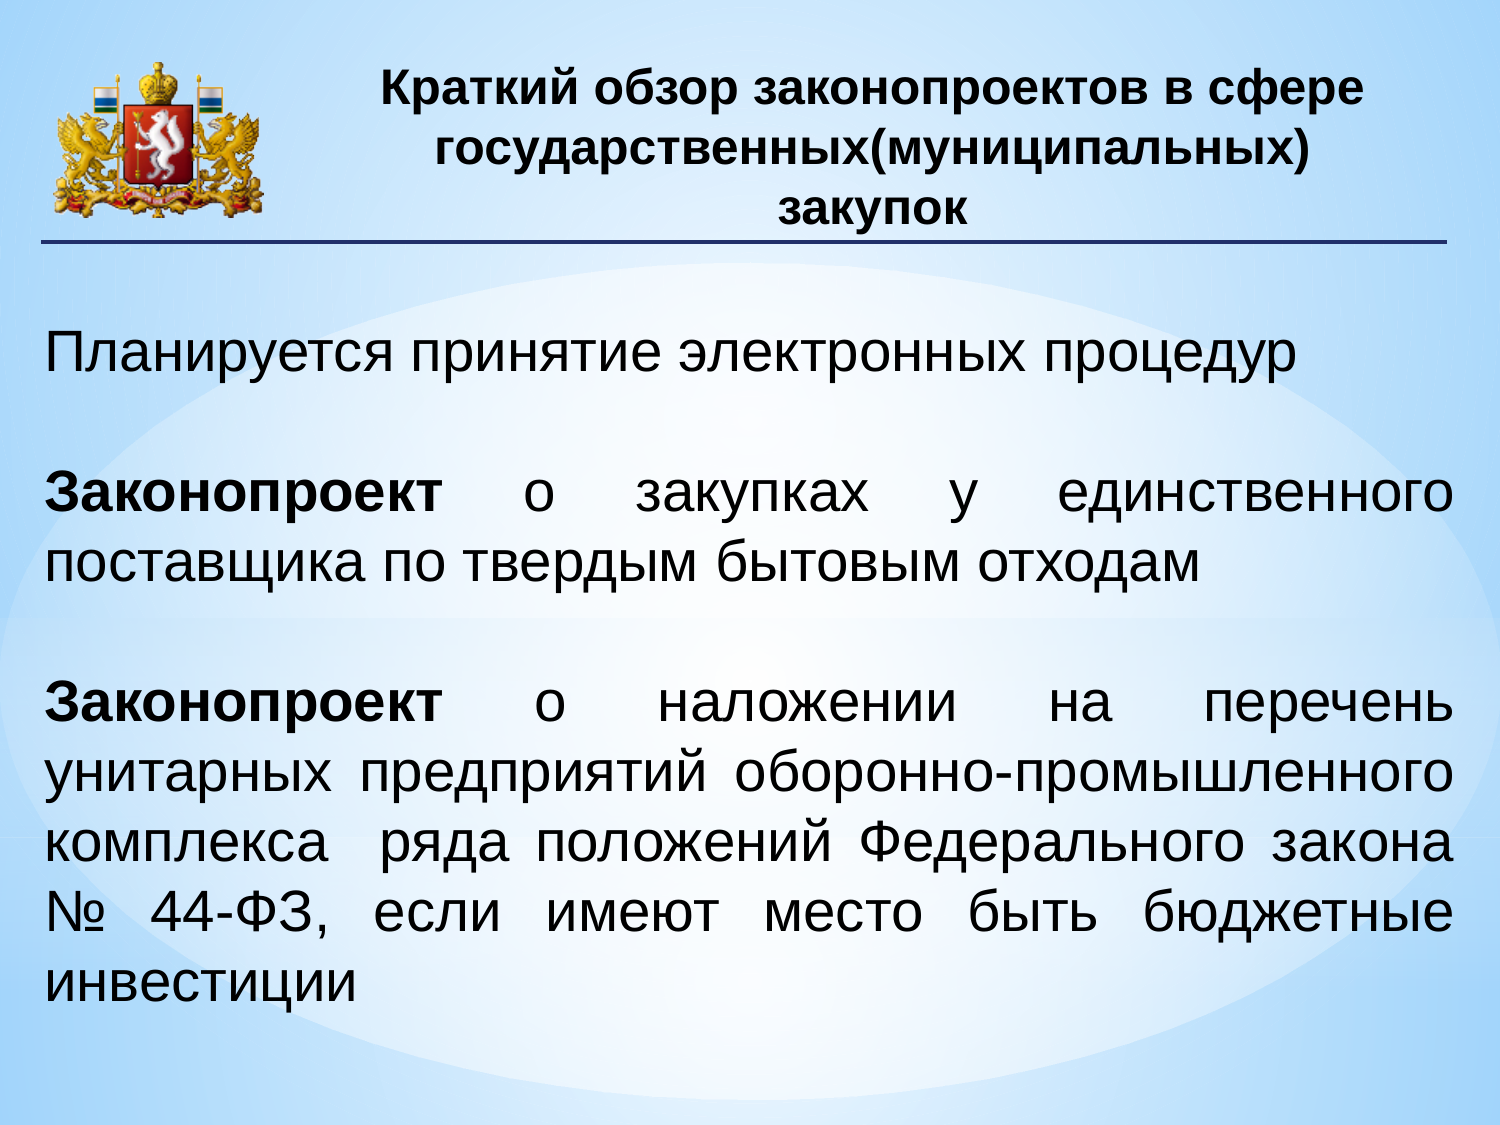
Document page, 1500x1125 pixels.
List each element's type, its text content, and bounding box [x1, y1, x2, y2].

picture [52, 62, 265, 218]
text_box Краткий обзор законопроектов в сфере государственных(муниципальных) закупок [330, 46, 1415, 240]
text_box Планируется принятие электронных процедур Законопроект о закупках у единственного поставщика по твердым бытовым отходам Законопроект о наложении на перечень унитарных предприятий оборонно-промышленного комплекса ряда положений Федерального закона № 44-ФЗ, если имеют место быть бюджетные инвестиции [28, 278, 1472, 1048]
